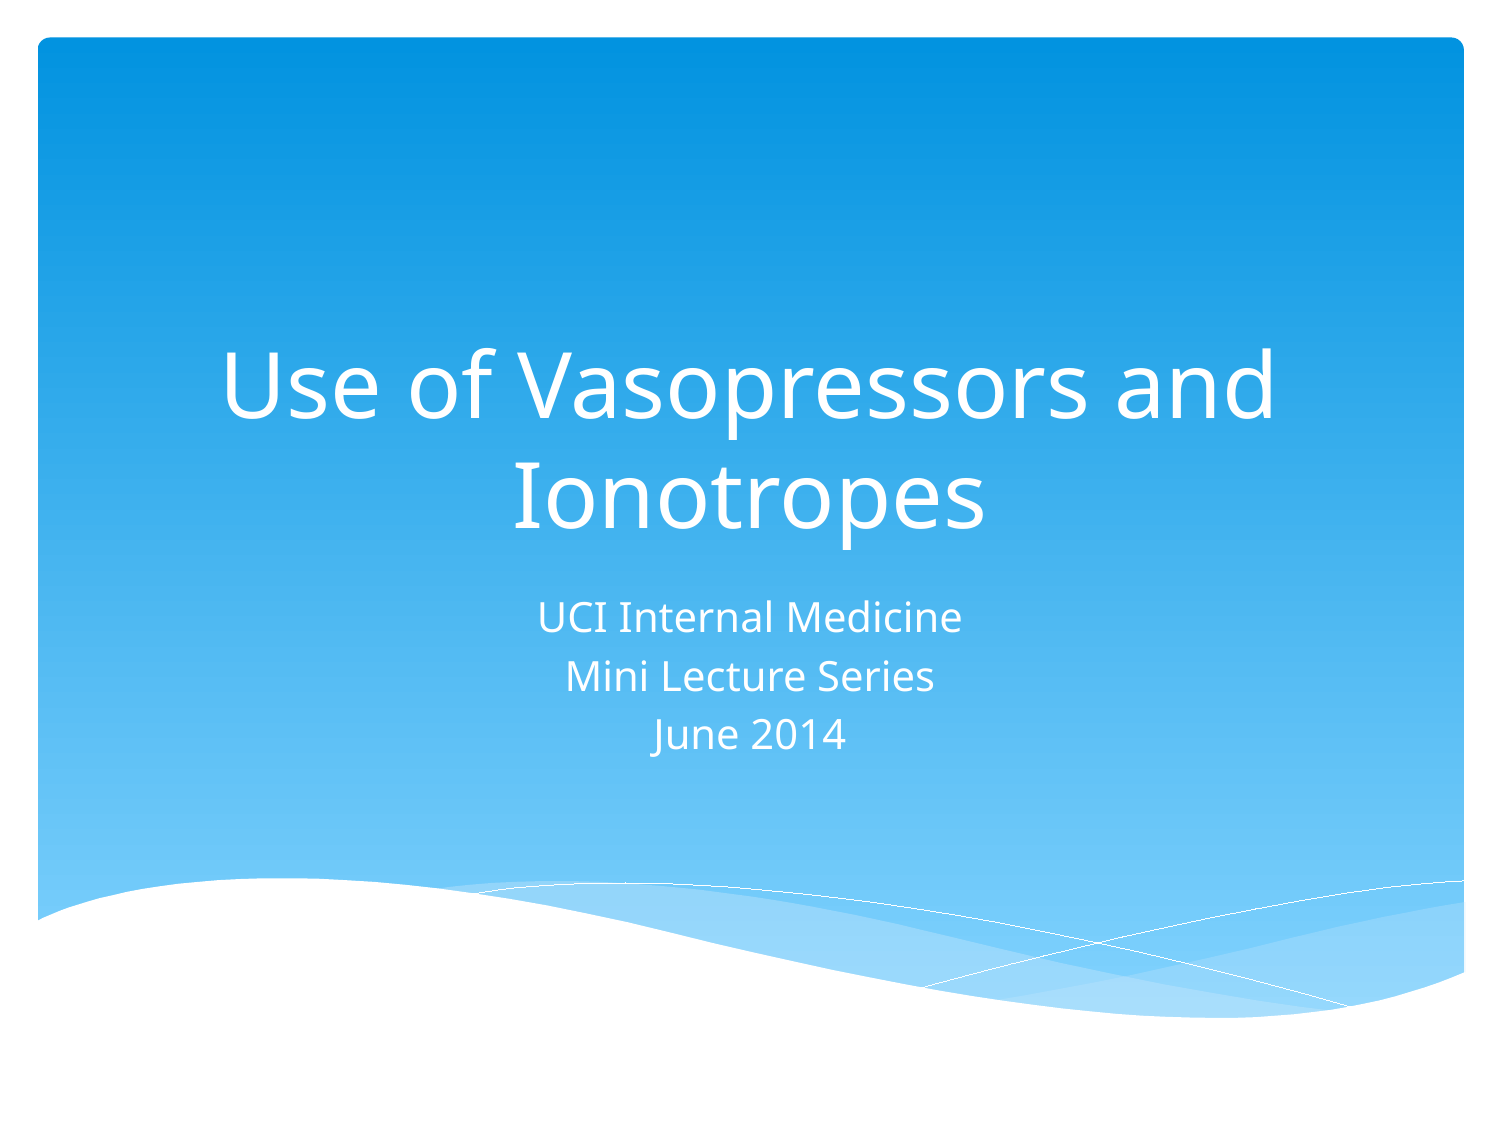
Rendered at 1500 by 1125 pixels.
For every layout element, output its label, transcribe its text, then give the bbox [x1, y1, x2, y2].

title Use of Vasopressors and Ionotropes [112, 262, 1388, 555]
subtitle UCI Internal Medicine Mini Lecture Series June 2014 [225, 583, 1275, 825]
